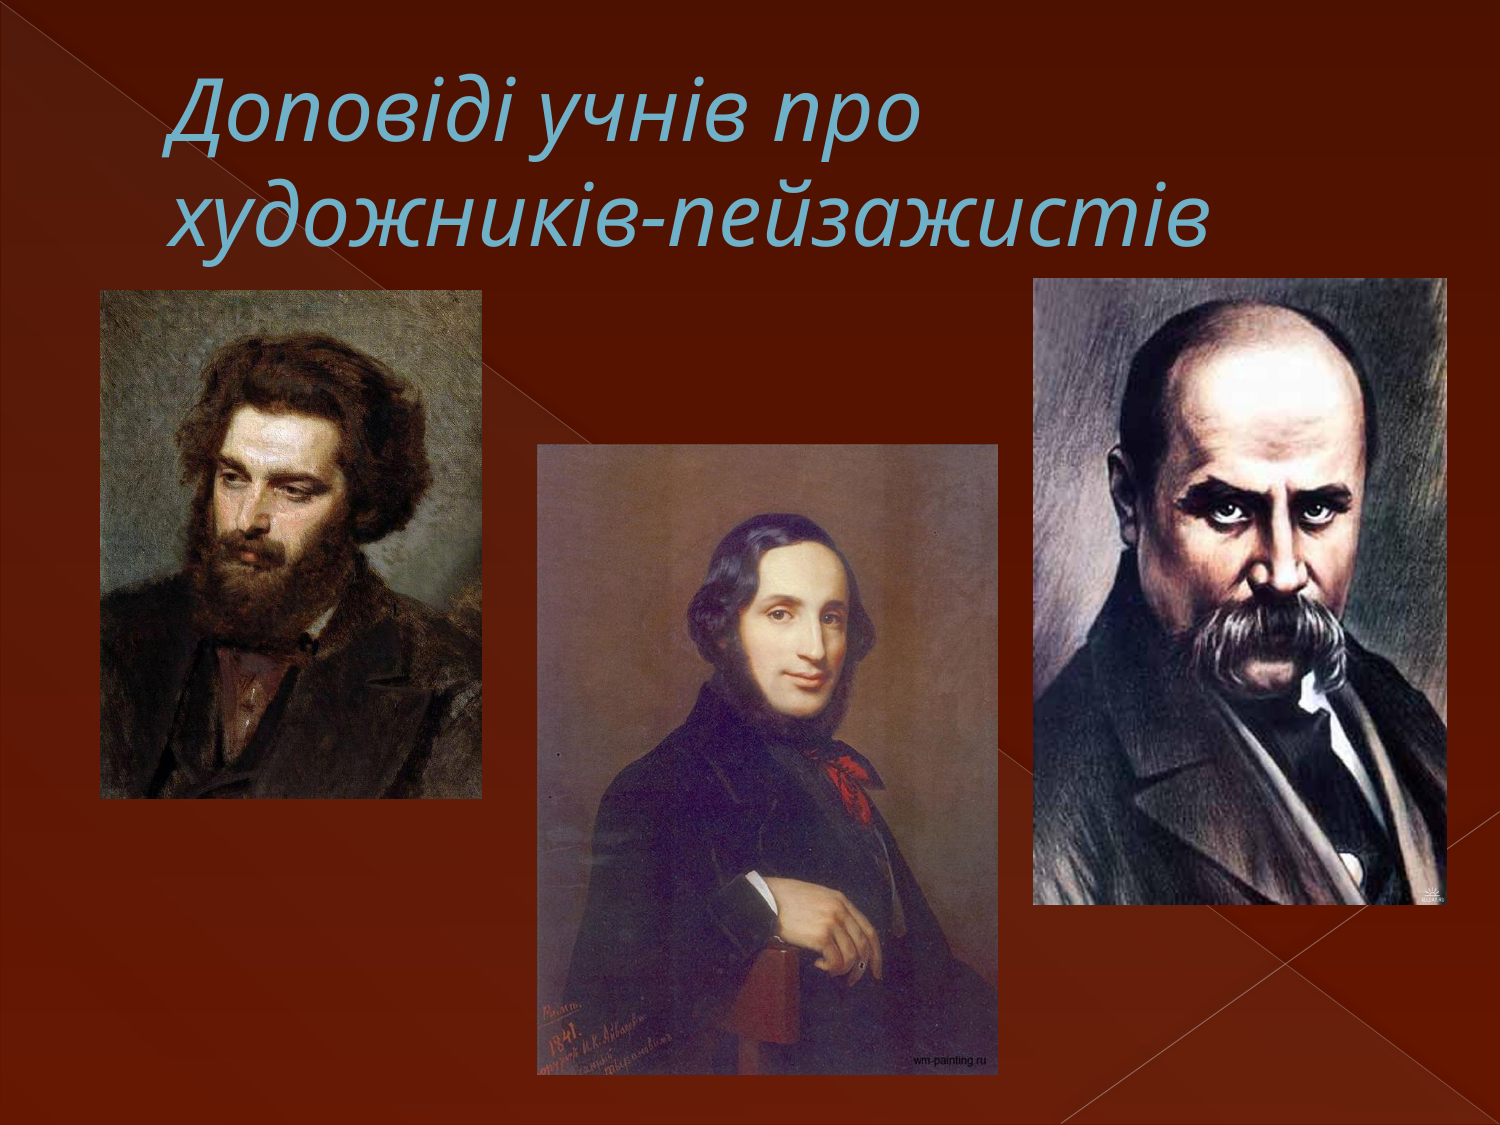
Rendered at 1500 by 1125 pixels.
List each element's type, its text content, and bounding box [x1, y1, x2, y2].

picture [1033, 278, 1448, 906]
picture [537, 444, 998, 1075]
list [100, 290, 482, 799]
title Доповіді учнів про художників-пейзажистів [75, 43, 1425, 274]
